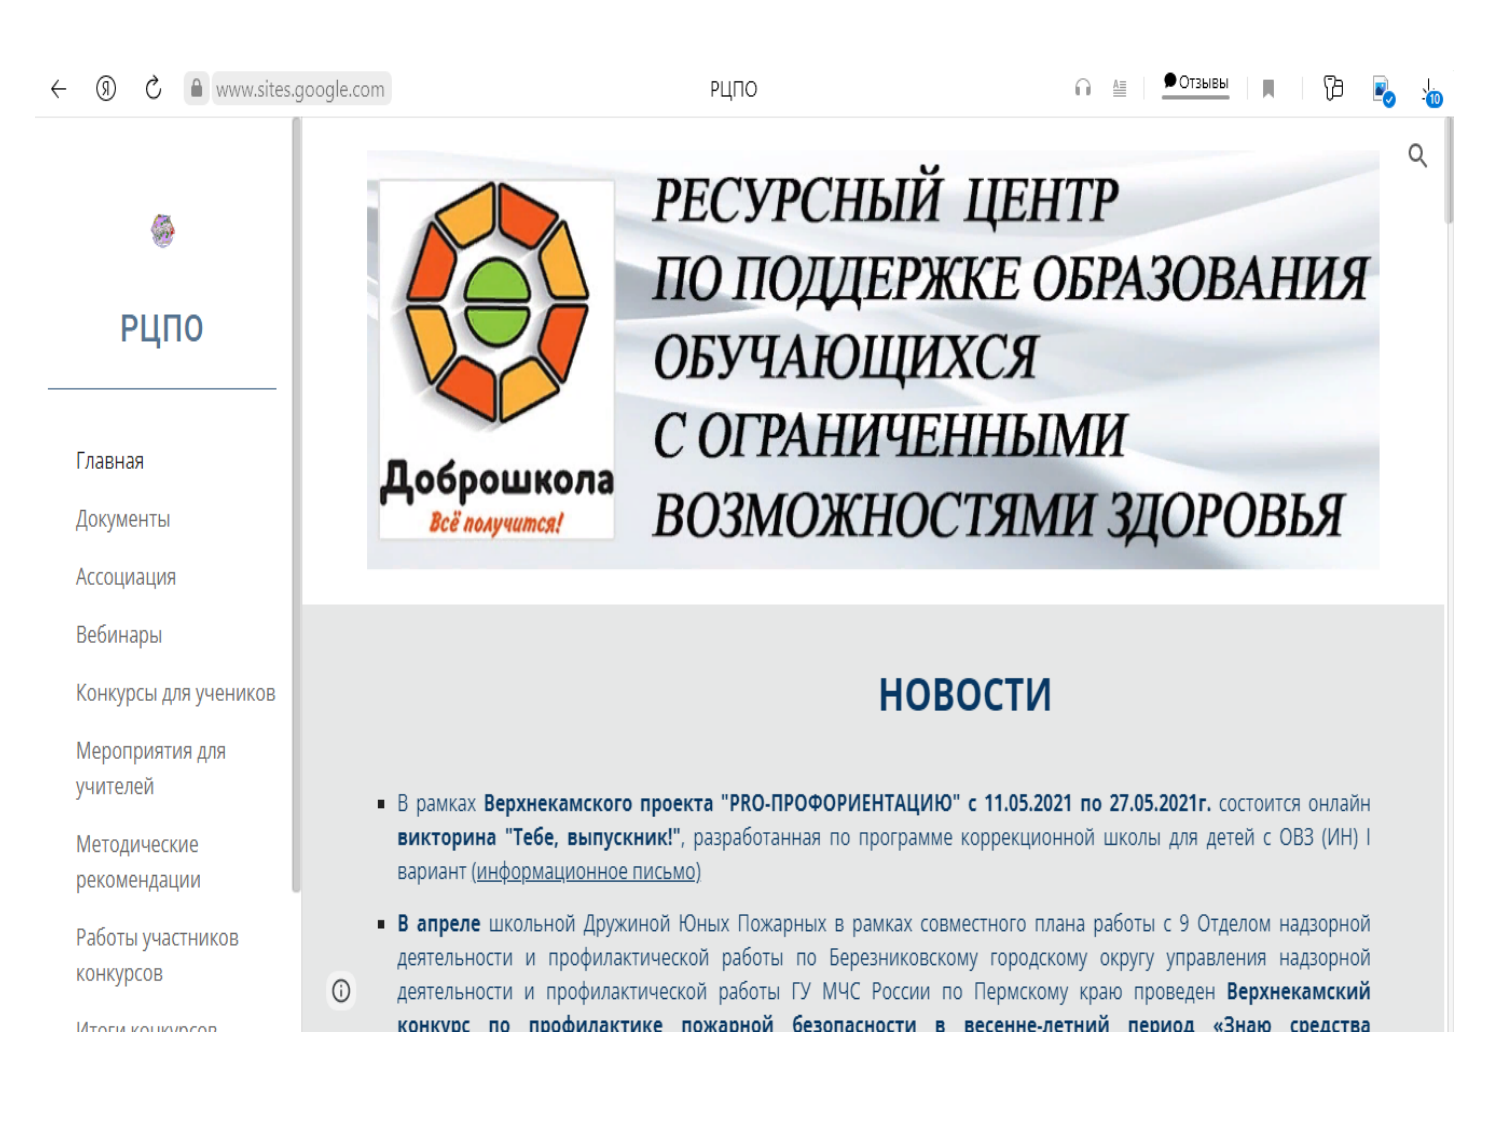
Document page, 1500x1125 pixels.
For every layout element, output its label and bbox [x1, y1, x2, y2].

list [34, 70, 1454, 1032]
